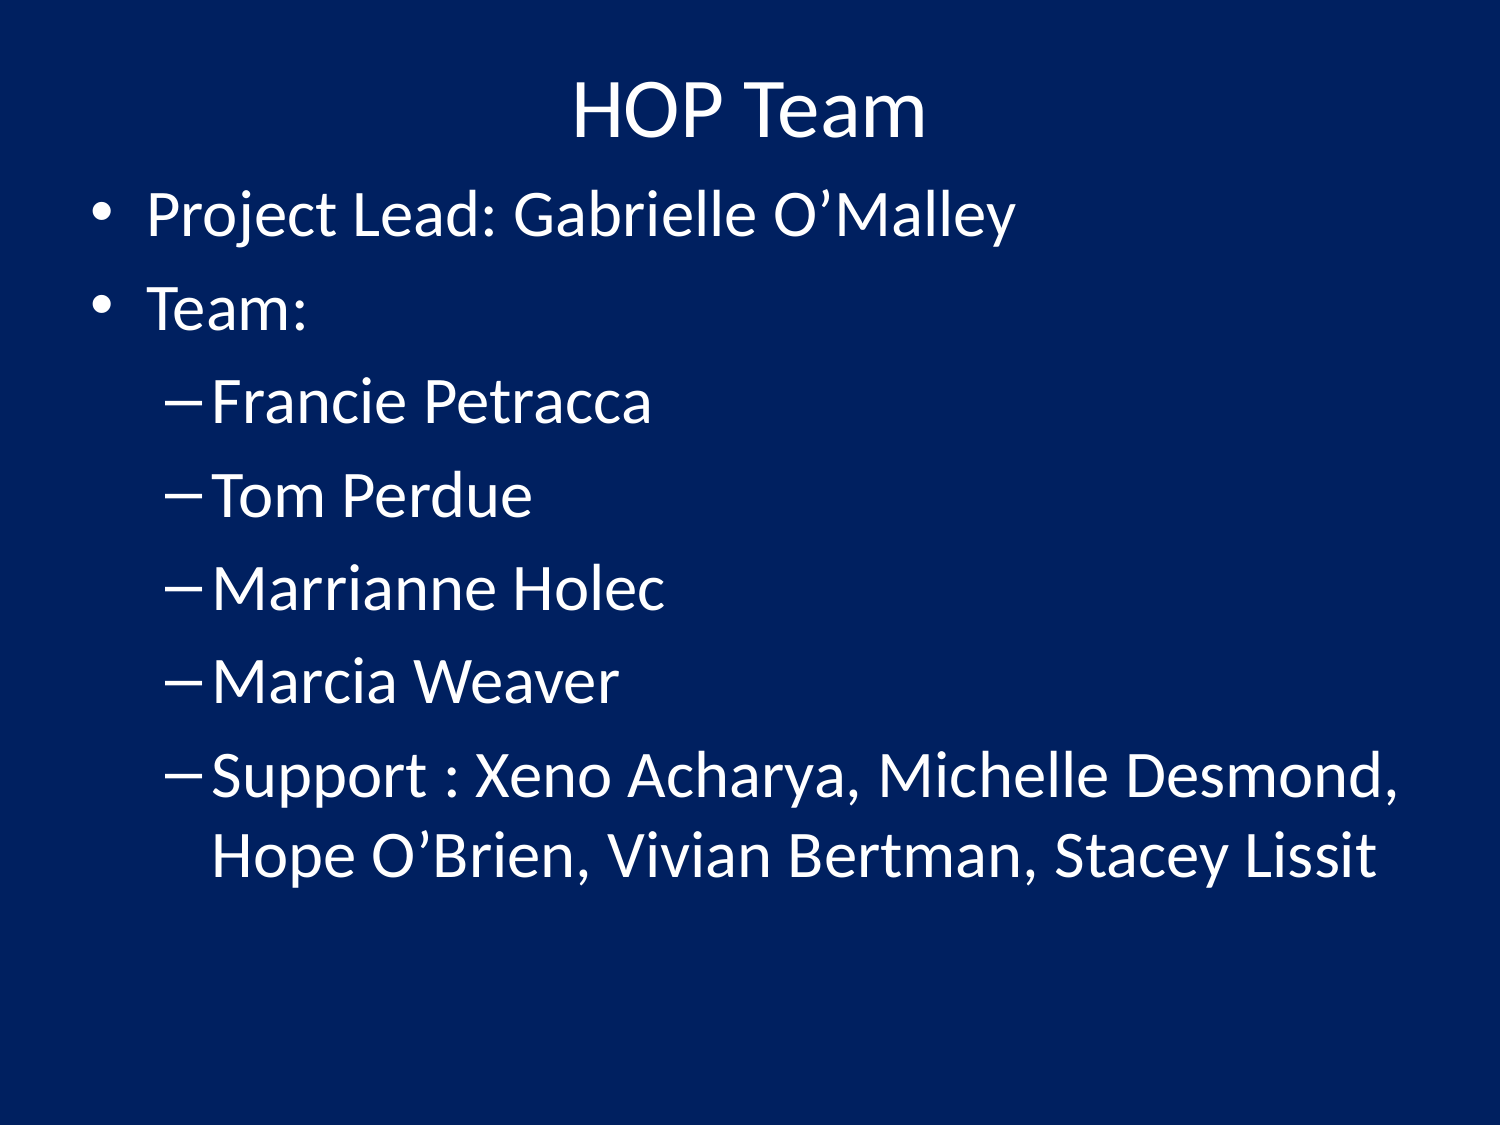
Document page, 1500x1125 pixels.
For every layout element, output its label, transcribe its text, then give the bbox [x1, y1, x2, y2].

list Project Lead: Gabrielle O’Malley Team: Francie Petracca Tom Perdue Marrianne Holec Marcia Weaver Support : Xeno Acharya, Michelle Desmond, Hope O’Brien, Vivian Bertman, Stacey Lissit [75, 162, 1425, 943]
title HOP Team [75, 45, 1425, 162]
